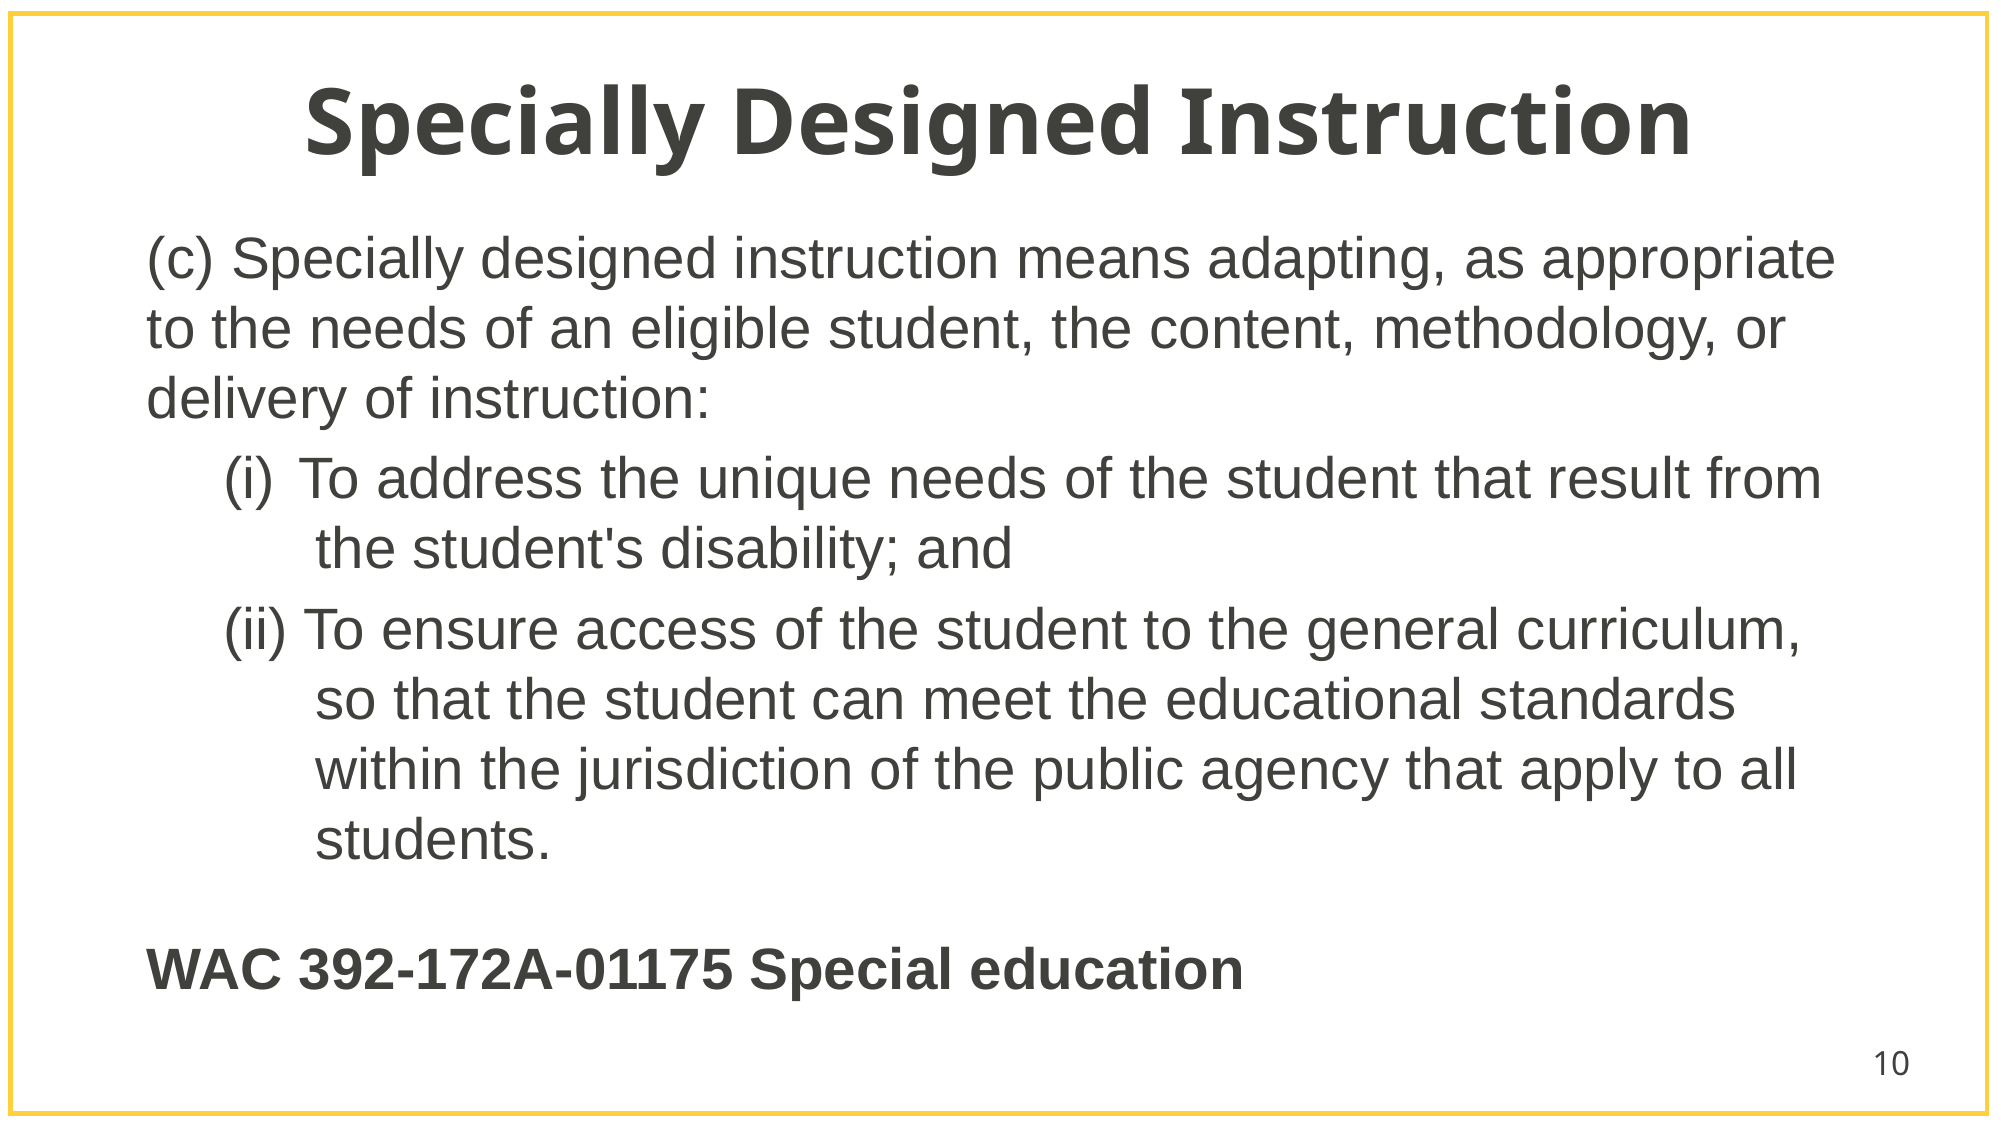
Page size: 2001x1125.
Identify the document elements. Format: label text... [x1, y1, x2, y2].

slide_number 10 [1857, 1034, 1963, 1095]
title Specially Designed Instruction [137, 59, 1863, 190]
text_box (c) Specially designed instruction means adapting, as appropriate to the needs of an eligible student, the content, methodology, or delivery of instruction: (i) To address the unique needs of the student that result from the student's disability; and (ii) To ensure access of the student to the general curriculum, so that the student can meet the educational standards within the jurisdiction of the public agency that apply to all students. WAC 392-172A-01175 Special education [131, 212, 1869, 1009]
